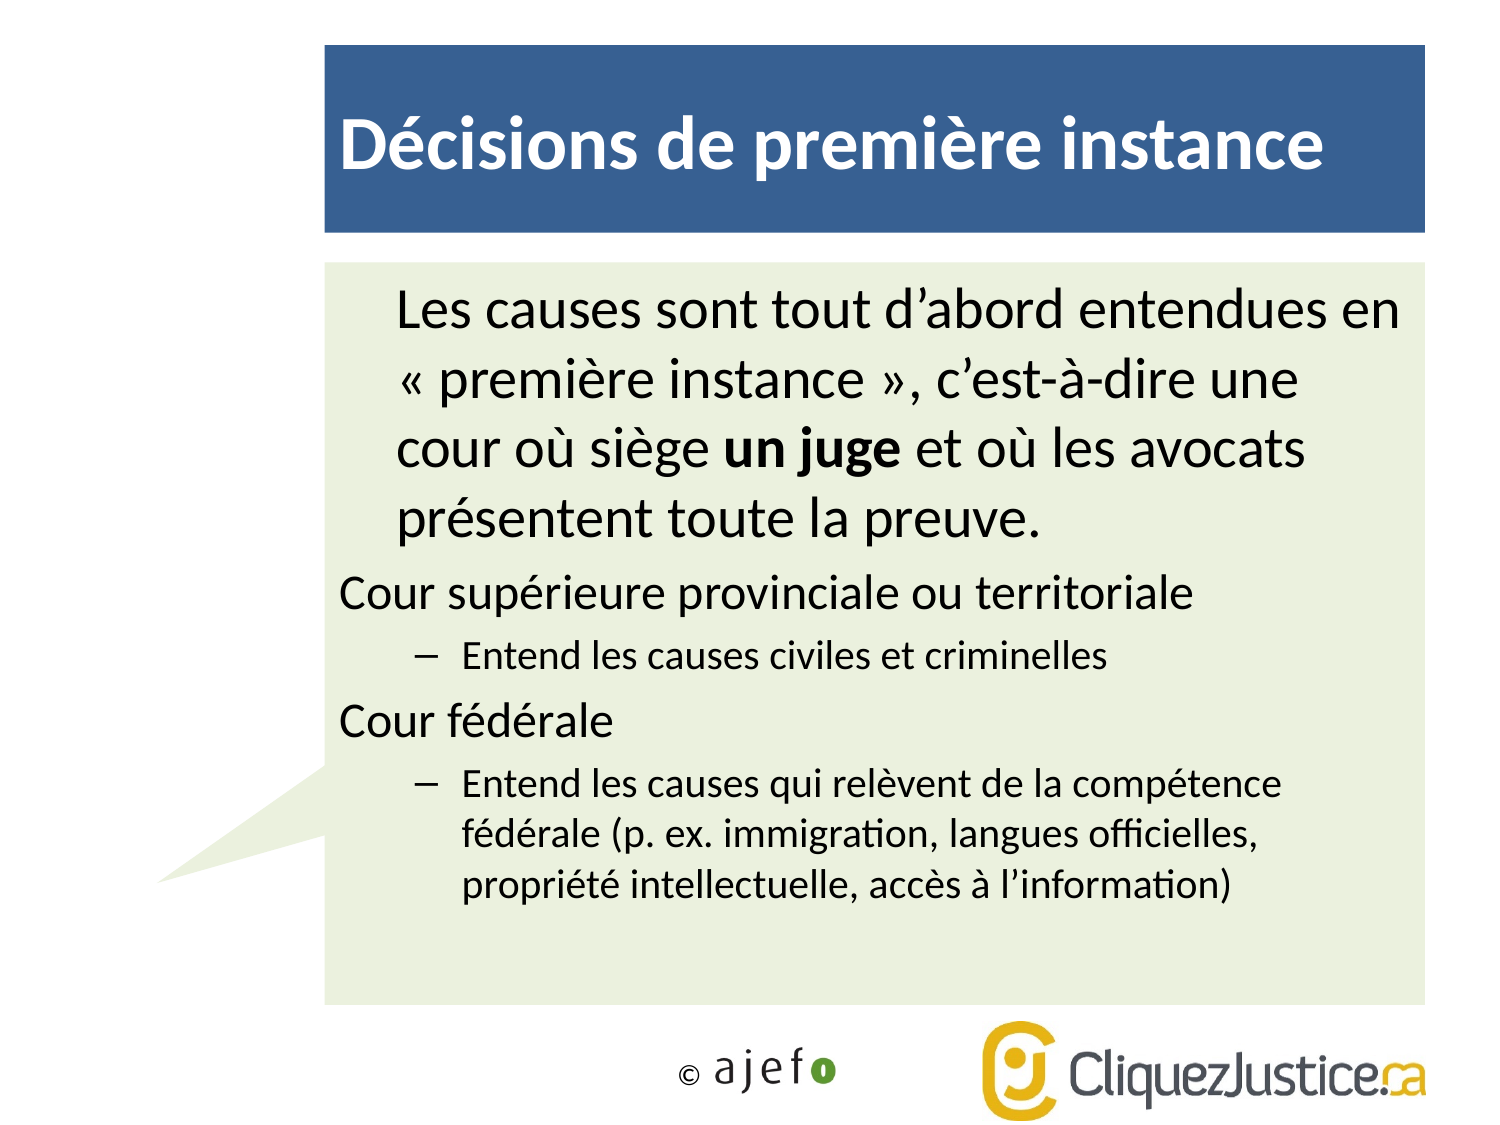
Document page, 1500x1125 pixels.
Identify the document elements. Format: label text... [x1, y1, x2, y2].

title Décisions de première instance [324, 45, 1425, 233]
picture [982, 1021, 1426, 1121]
picture [714, 1046, 836, 1094]
list Les causes sont tout d’abord entendues en « première instance », c’est-à-dire une cour où siège un juge et où les avocats présentent toute la preuve. Cour supérieure provinciale ou territoriale Entend les causes civiles et criminelles Cour fédérale Entend les causes qui relèvent de la compétence fédérale (p. ex. immigration, langues officielles, propriété intellectuelle, accès à l’information) [324, 262, 1425, 1005]
